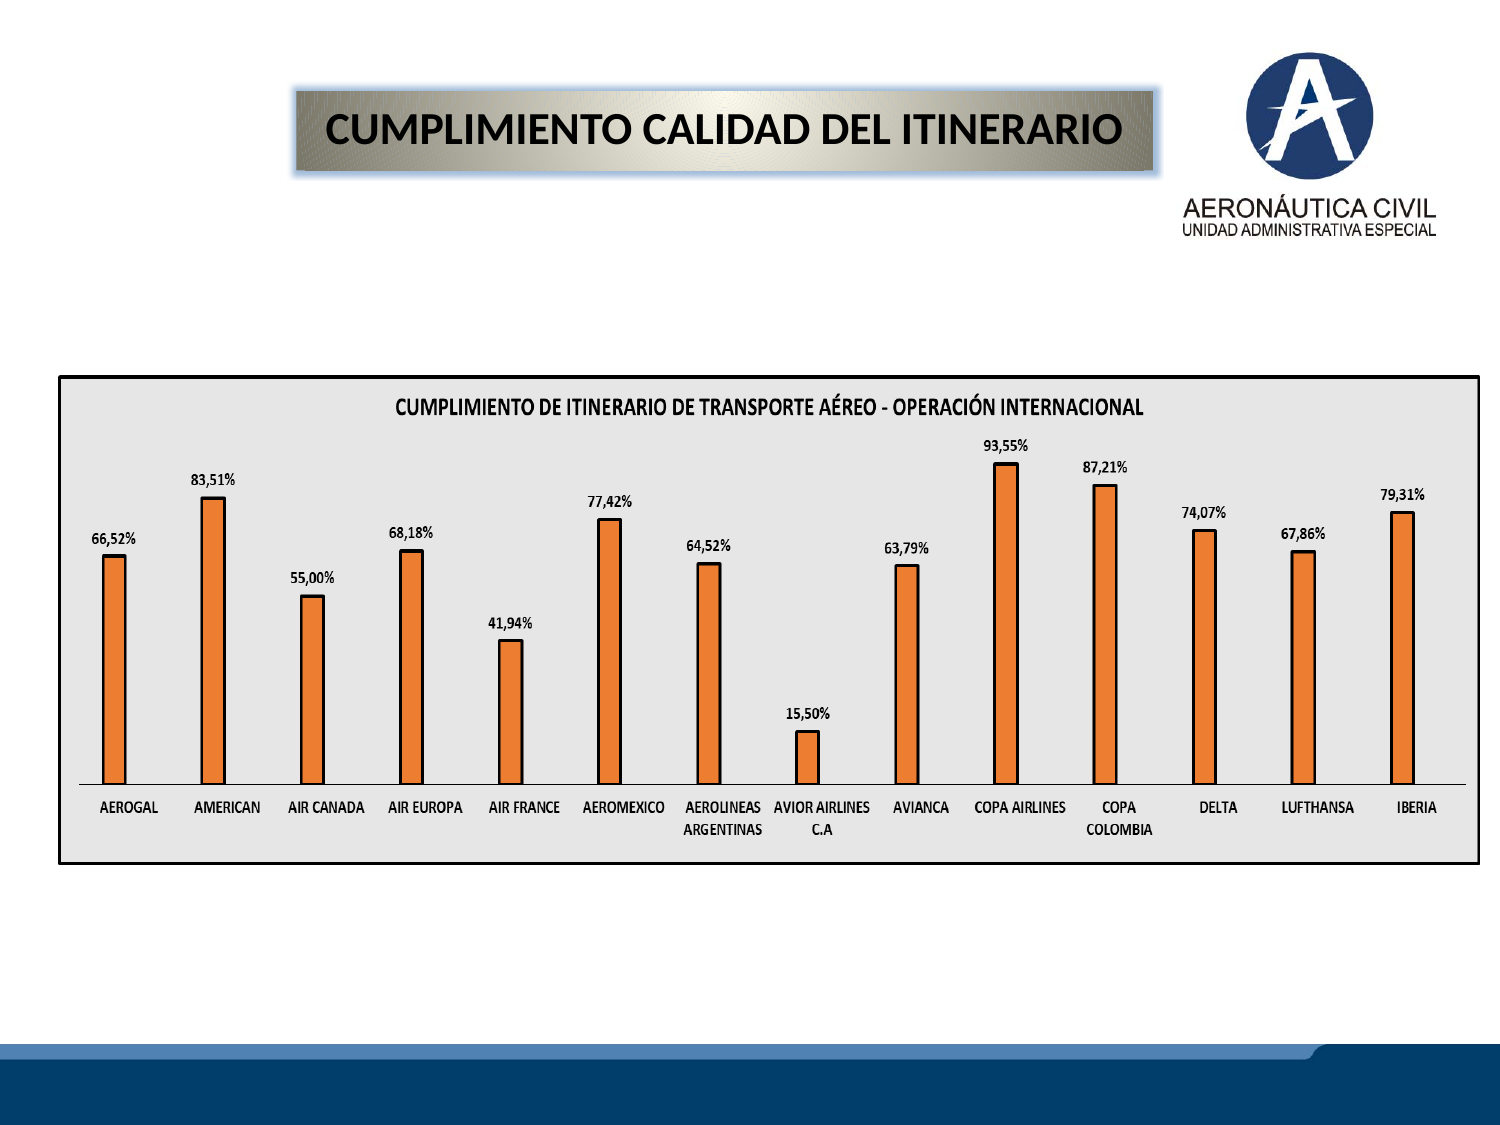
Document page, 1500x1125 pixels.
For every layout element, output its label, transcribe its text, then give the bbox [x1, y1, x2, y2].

picture [0, 0, 1500, 1125]
text_box CUMPLIMIENTO CALIDAD DEL ITINERARIO [296, 91, 1153, 171]
